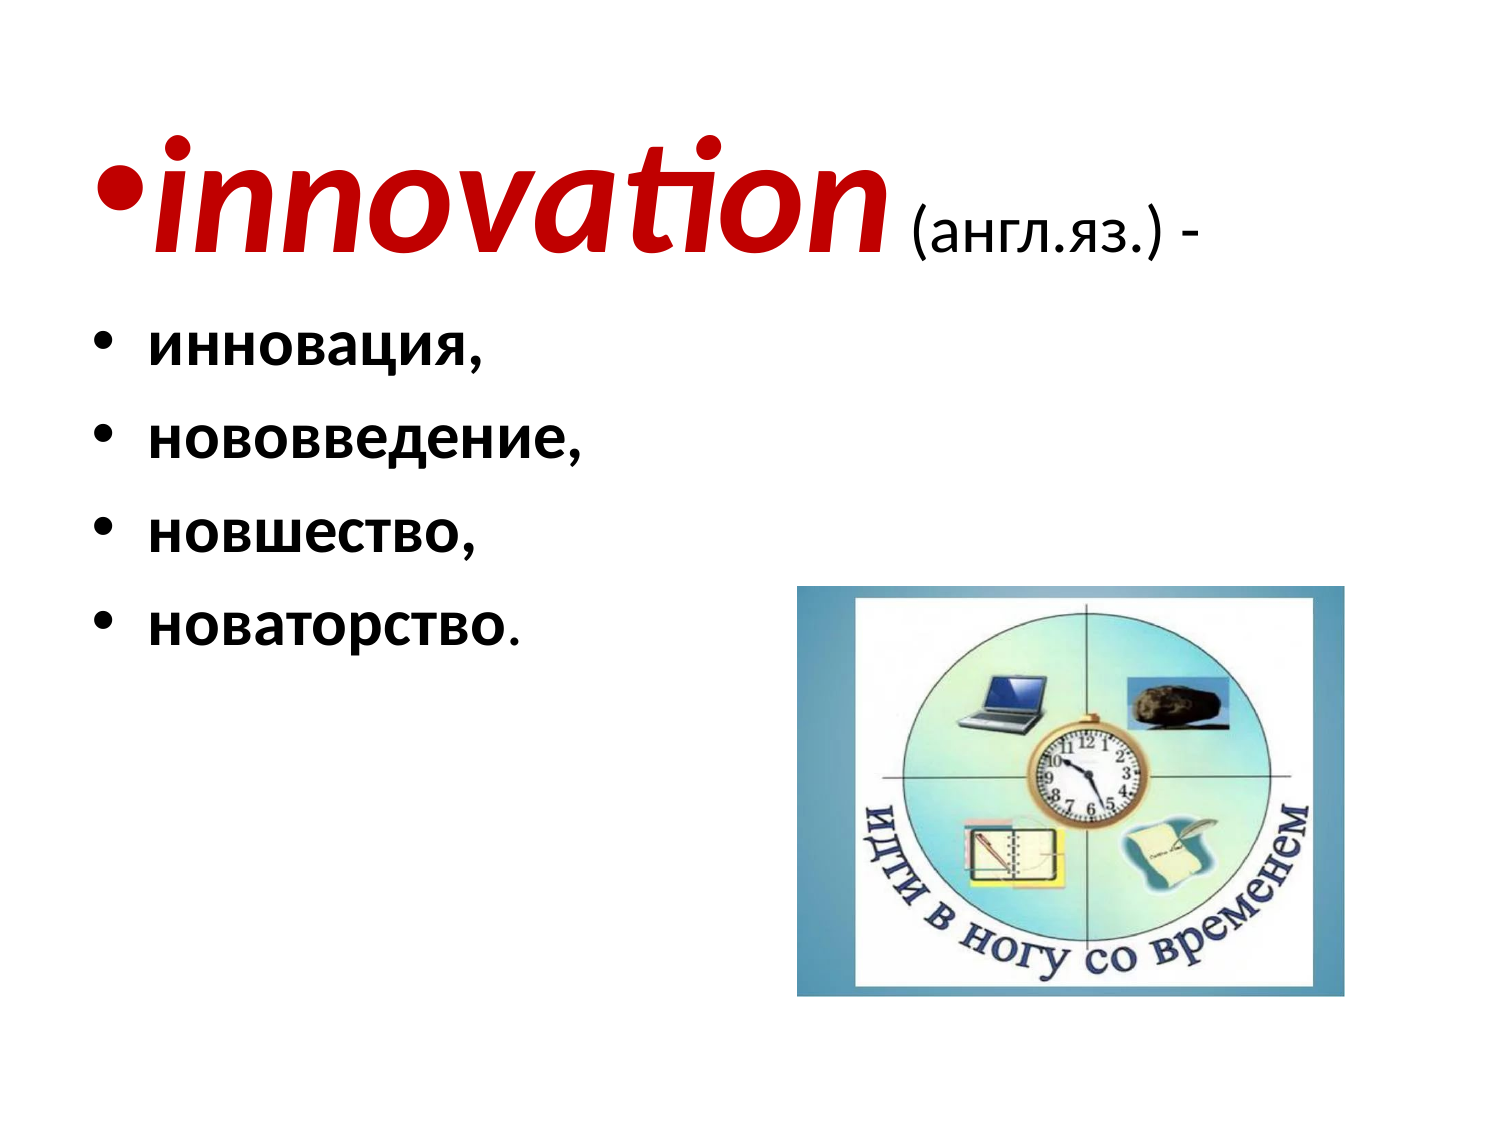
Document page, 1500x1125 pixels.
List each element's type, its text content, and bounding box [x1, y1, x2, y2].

picture [796, 585, 1345, 997]
list innovation (англ.яз.) - инновация, нововведение, новшество, новаторство. [76, 78, 1427, 821]
